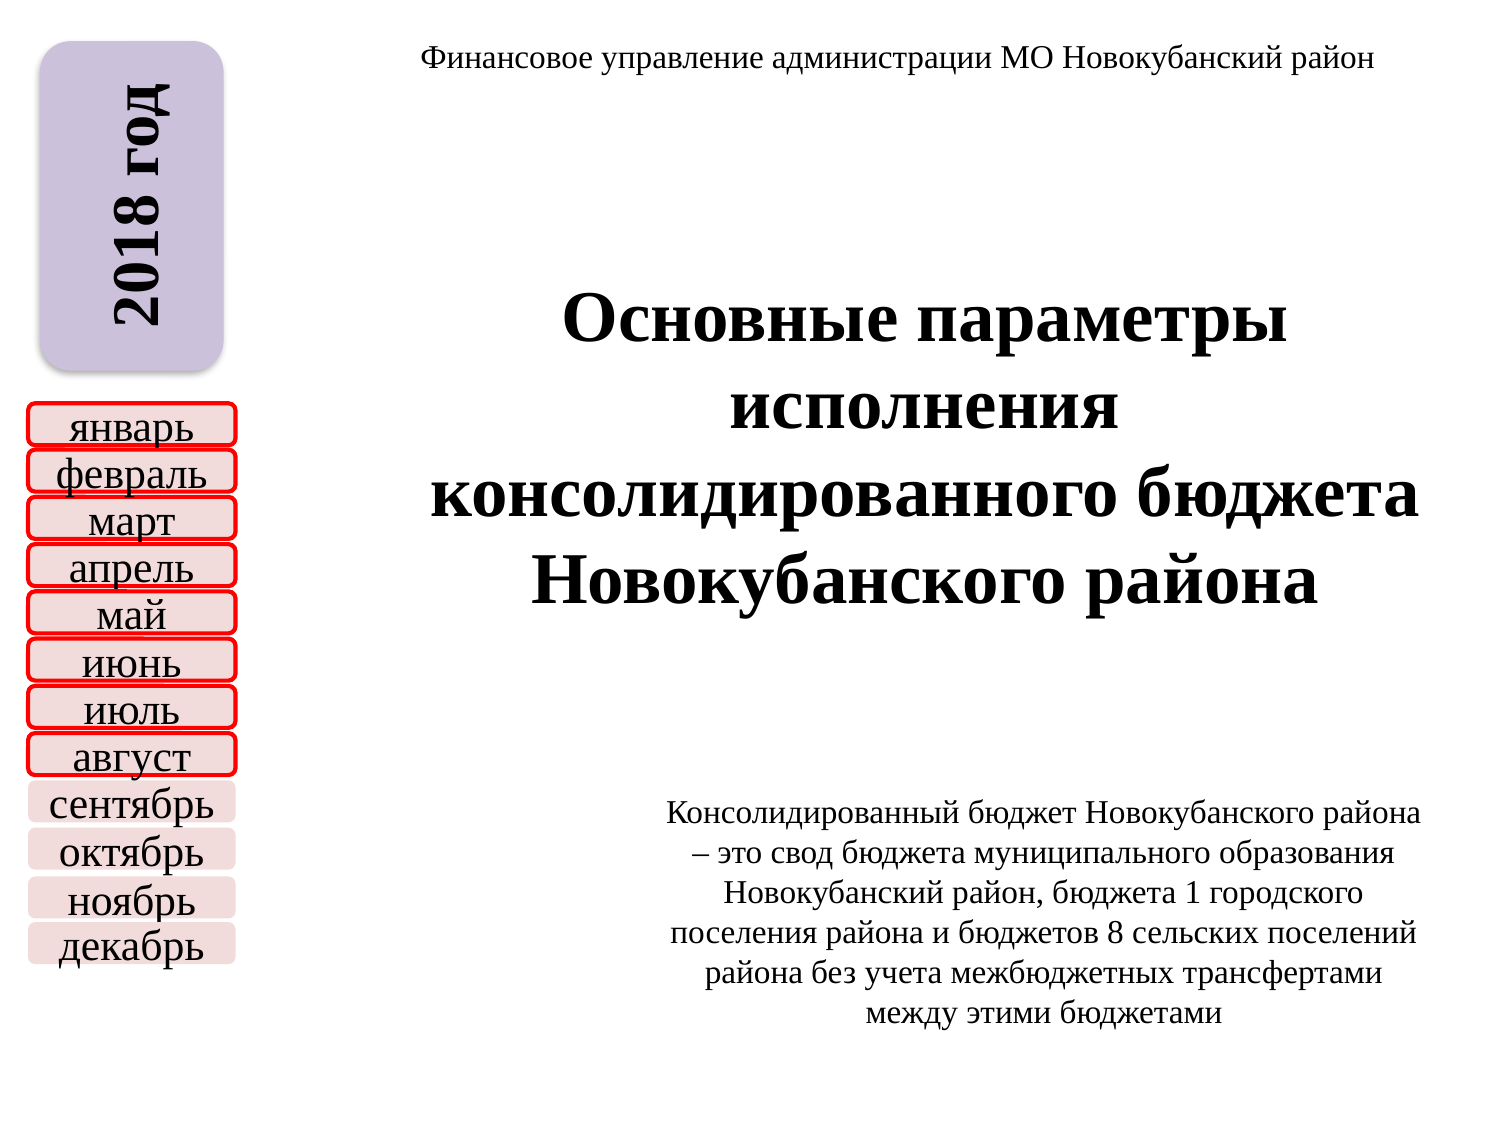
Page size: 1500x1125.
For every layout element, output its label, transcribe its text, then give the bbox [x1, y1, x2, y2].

title Финансовое управление администрации МО Новокубанский район [383, 54, 1422, 96]
text_box февраль [25, 447, 238, 494]
text_box июль [25, 683, 238, 730]
text_box май [25, 589, 238, 636]
text_box Консолидированный бюджет Новокубанского района – это свод бюджета муниципального образования Новокубанский район, бюджета 1 городского поселения района и бюджетов 8 сельских поселений района без учета межбюджетных трансфертами между этими бюджетами [642, 783, 1447, 1038]
text_box 2018 год [37, 38, 226, 373]
text_box декабрь [25, 919, 238, 967]
text_box август [25, 730, 238, 778]
text_box апрель [25, 541, 238, 589]
text_box октябрь [25, 825, 238, 872]
text_box январь [25, 401, 238, 447]
text_box Основные параметры исполнения консолидированного бюджета Новокубанского района [404, 260, 1447, 626]
text_box март [25, 494, 238, 541]
text_box ноябрь [25, 874, 238, 920]
text_box июнь [25, 636, 238, 683]
text_box сентябрь [25, 778, 238, 825]
